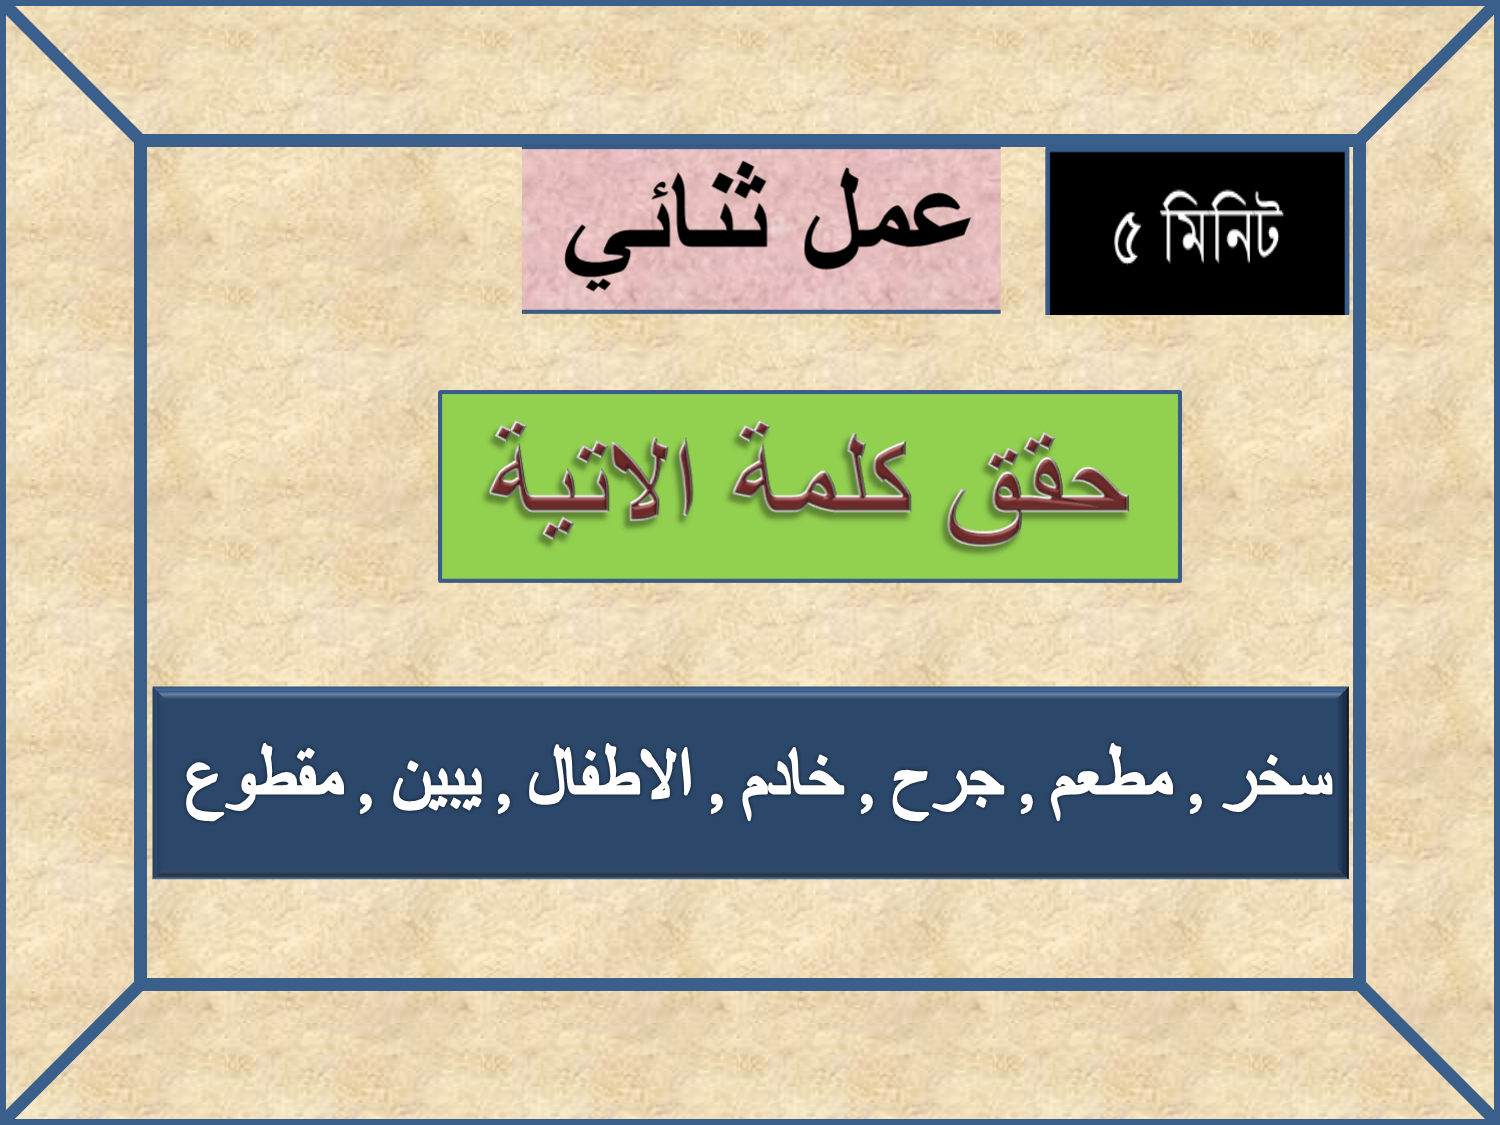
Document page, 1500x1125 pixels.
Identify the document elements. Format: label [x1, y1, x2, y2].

picture [432, 388, 1188, 587]
picture [1045, 145, 1350, 315]
picture [521, 145, 1001, 315]
picture [149, 683, 1350, 882]
text_box [0, 0, 1500, 1125]
